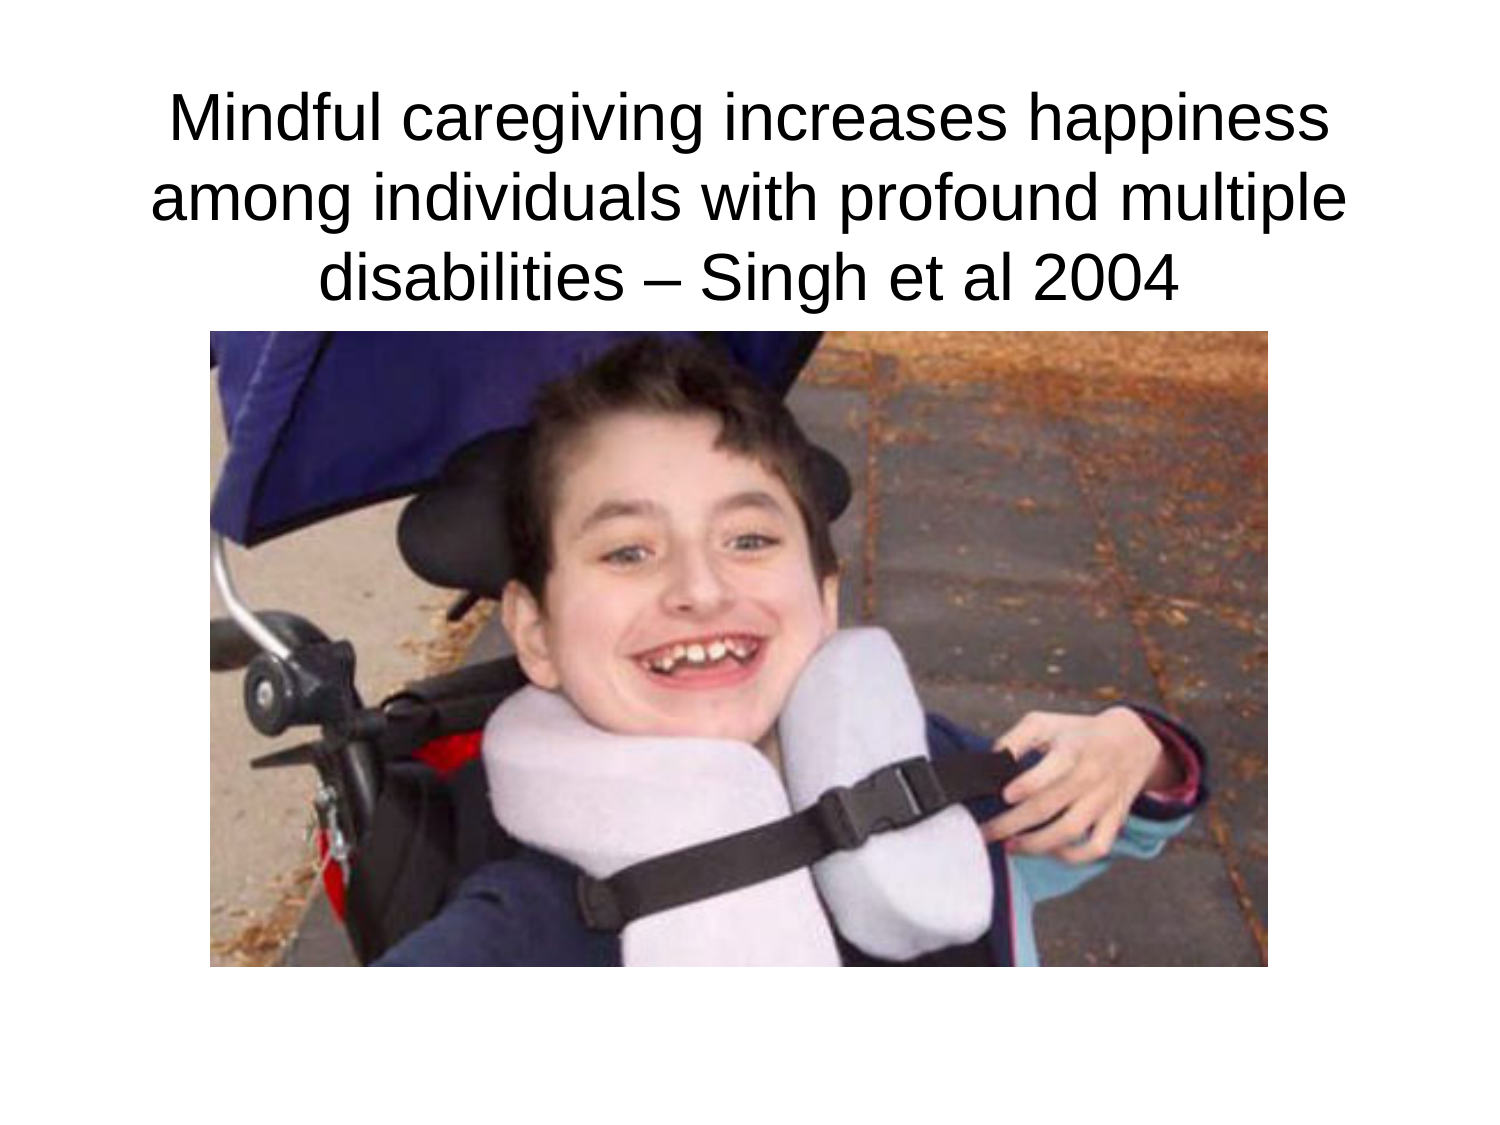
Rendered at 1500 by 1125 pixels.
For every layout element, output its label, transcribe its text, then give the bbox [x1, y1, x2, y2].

title Mindful caregiving increases happiness among individuals with profound multiple disabilities – Singh et al 2004 [75, 99, 1425, 288]
picture [210, 331, 1268, 967]
